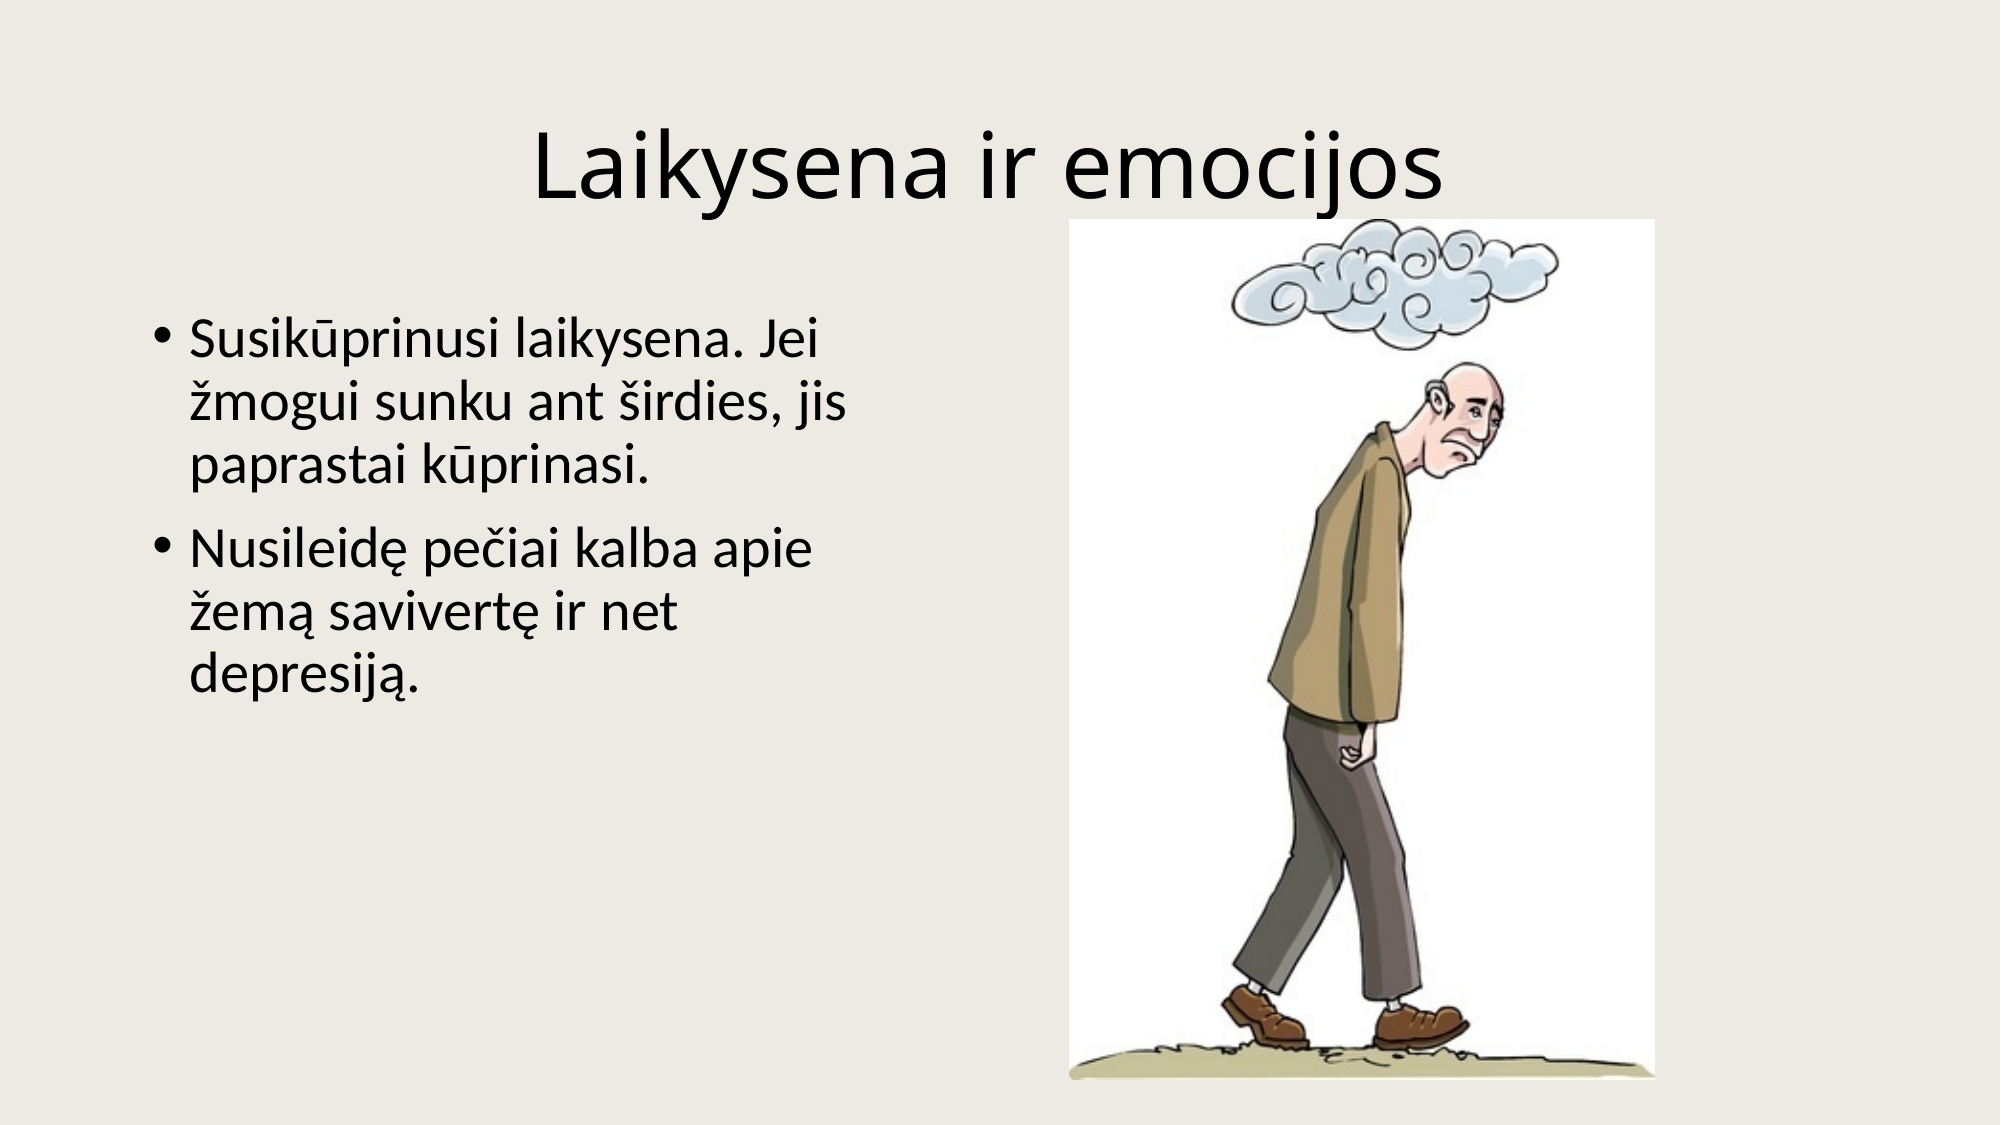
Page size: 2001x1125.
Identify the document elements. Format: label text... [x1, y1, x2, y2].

title Laikysena ir emocijos [137, 59, 1863, 278]
list Susikūprinusi laikysena. Jei žmogui sunku ant širdies, jis paprastai kūprinasi. Nusileidę pečiai kalba apie žemą savivertę ir net depresiją. [137, 299, 874, 1014]
picture [1069, 219, 1655, 1080]
